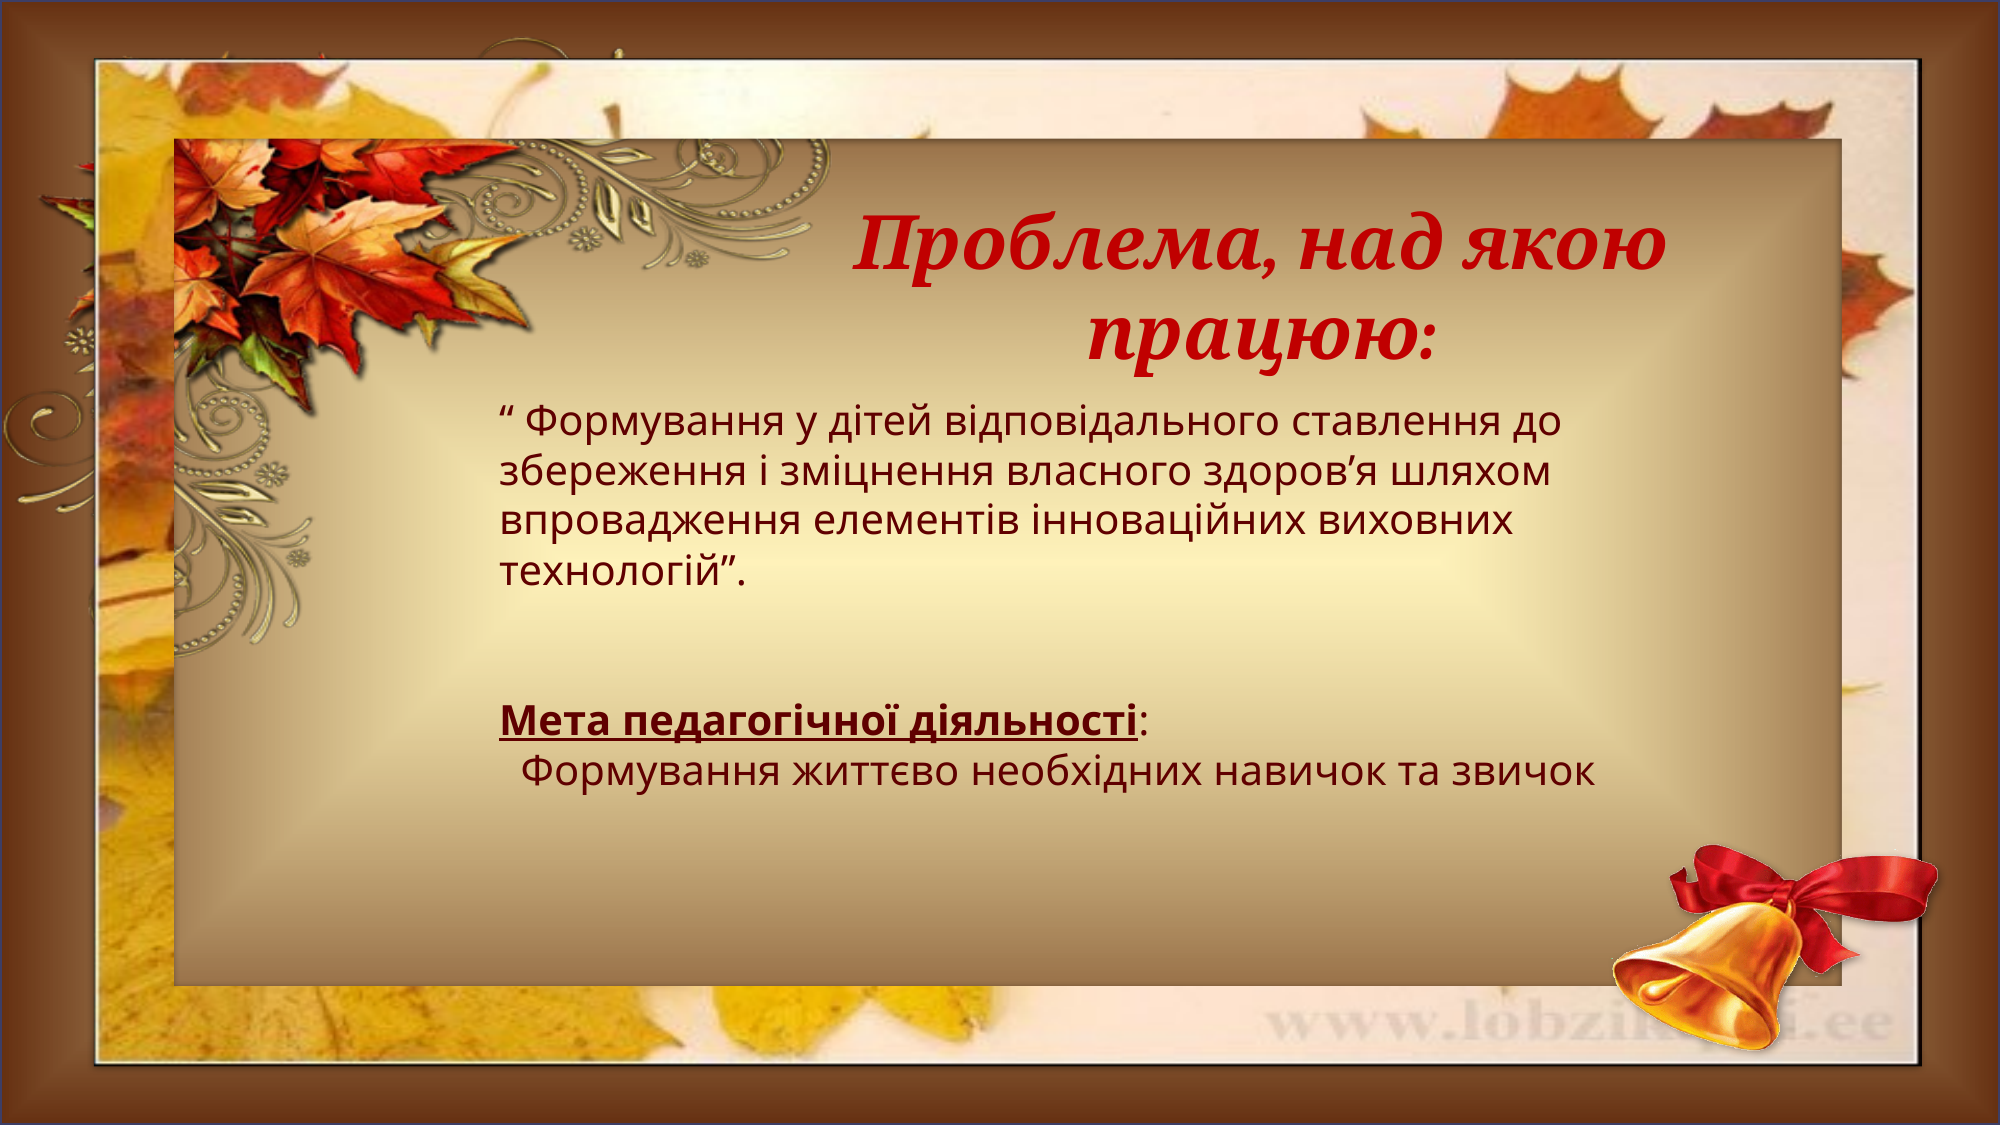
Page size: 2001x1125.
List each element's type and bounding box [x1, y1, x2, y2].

picture [1609, 820, 1938, 1062]
text_box [0, 0, 2000, 1125]
